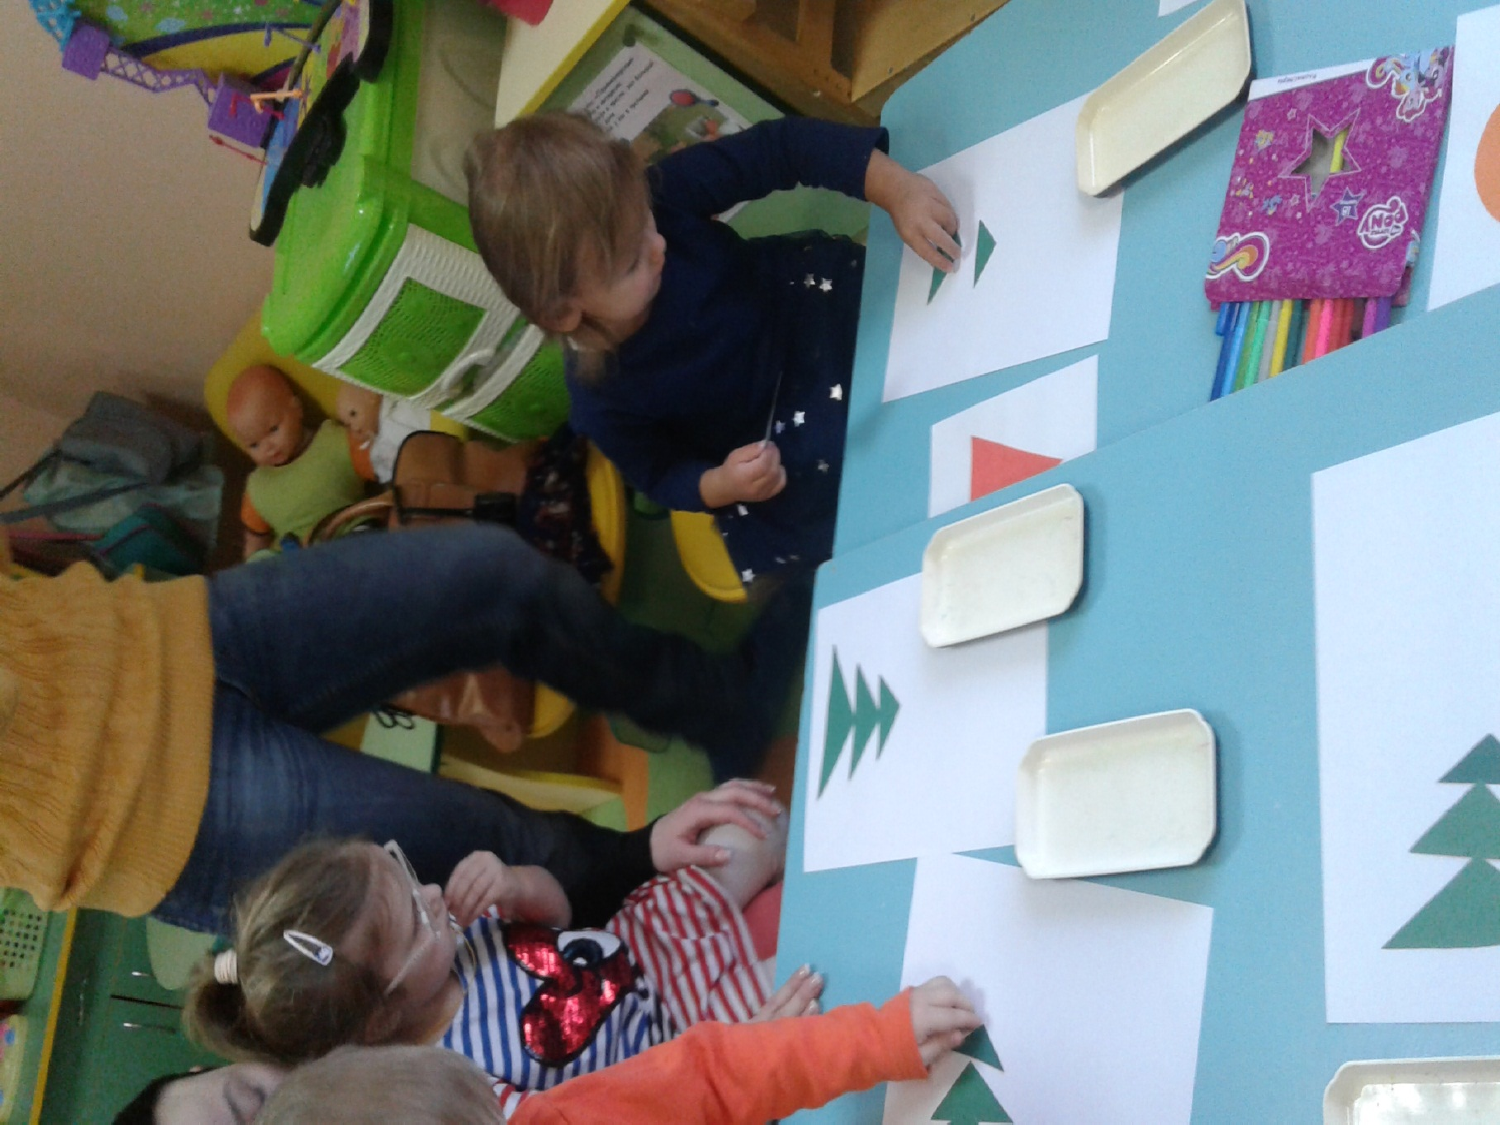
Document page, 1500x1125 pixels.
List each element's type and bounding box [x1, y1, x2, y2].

list [0, 0, 1500, 1125]
